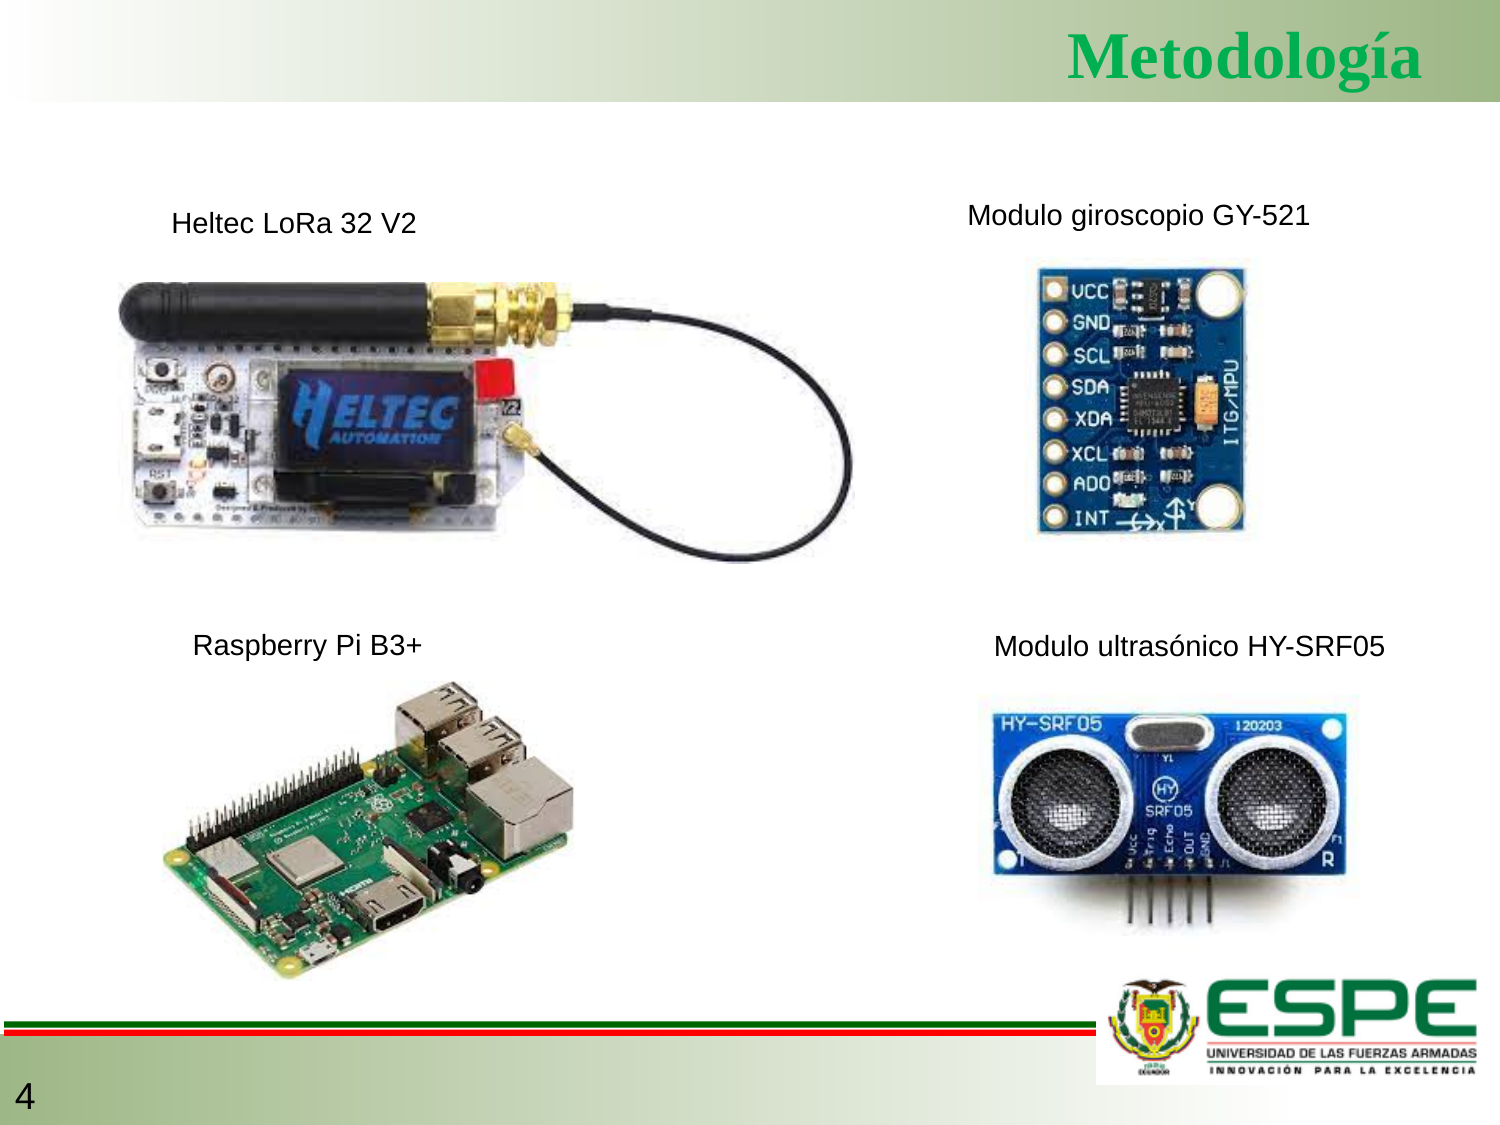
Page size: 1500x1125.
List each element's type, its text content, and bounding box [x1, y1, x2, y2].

picture [161, 681, 575, 981]
text_box 4 [0, 1064, 116, 1125]
picture [978, 234, 1313, 564]
text_box Raspberry Pi B3+ [177, 619, 611, 669]
text_box Modulo giroscopio GY-521 [952, 189, 1339, 239]
text_box Modulo ultrasónico HY-SRF05 [1364, 619, 1412, 670]
picture [978, 619, 1364, 950]
picture [1096, 965, 1483, 1085]
text_box Heltec LoRa 32 V2 [156, 197, 543, 247]
text_box Metodología [88, 4, 1439, 193]
picture [118, 281, 855, 564]
